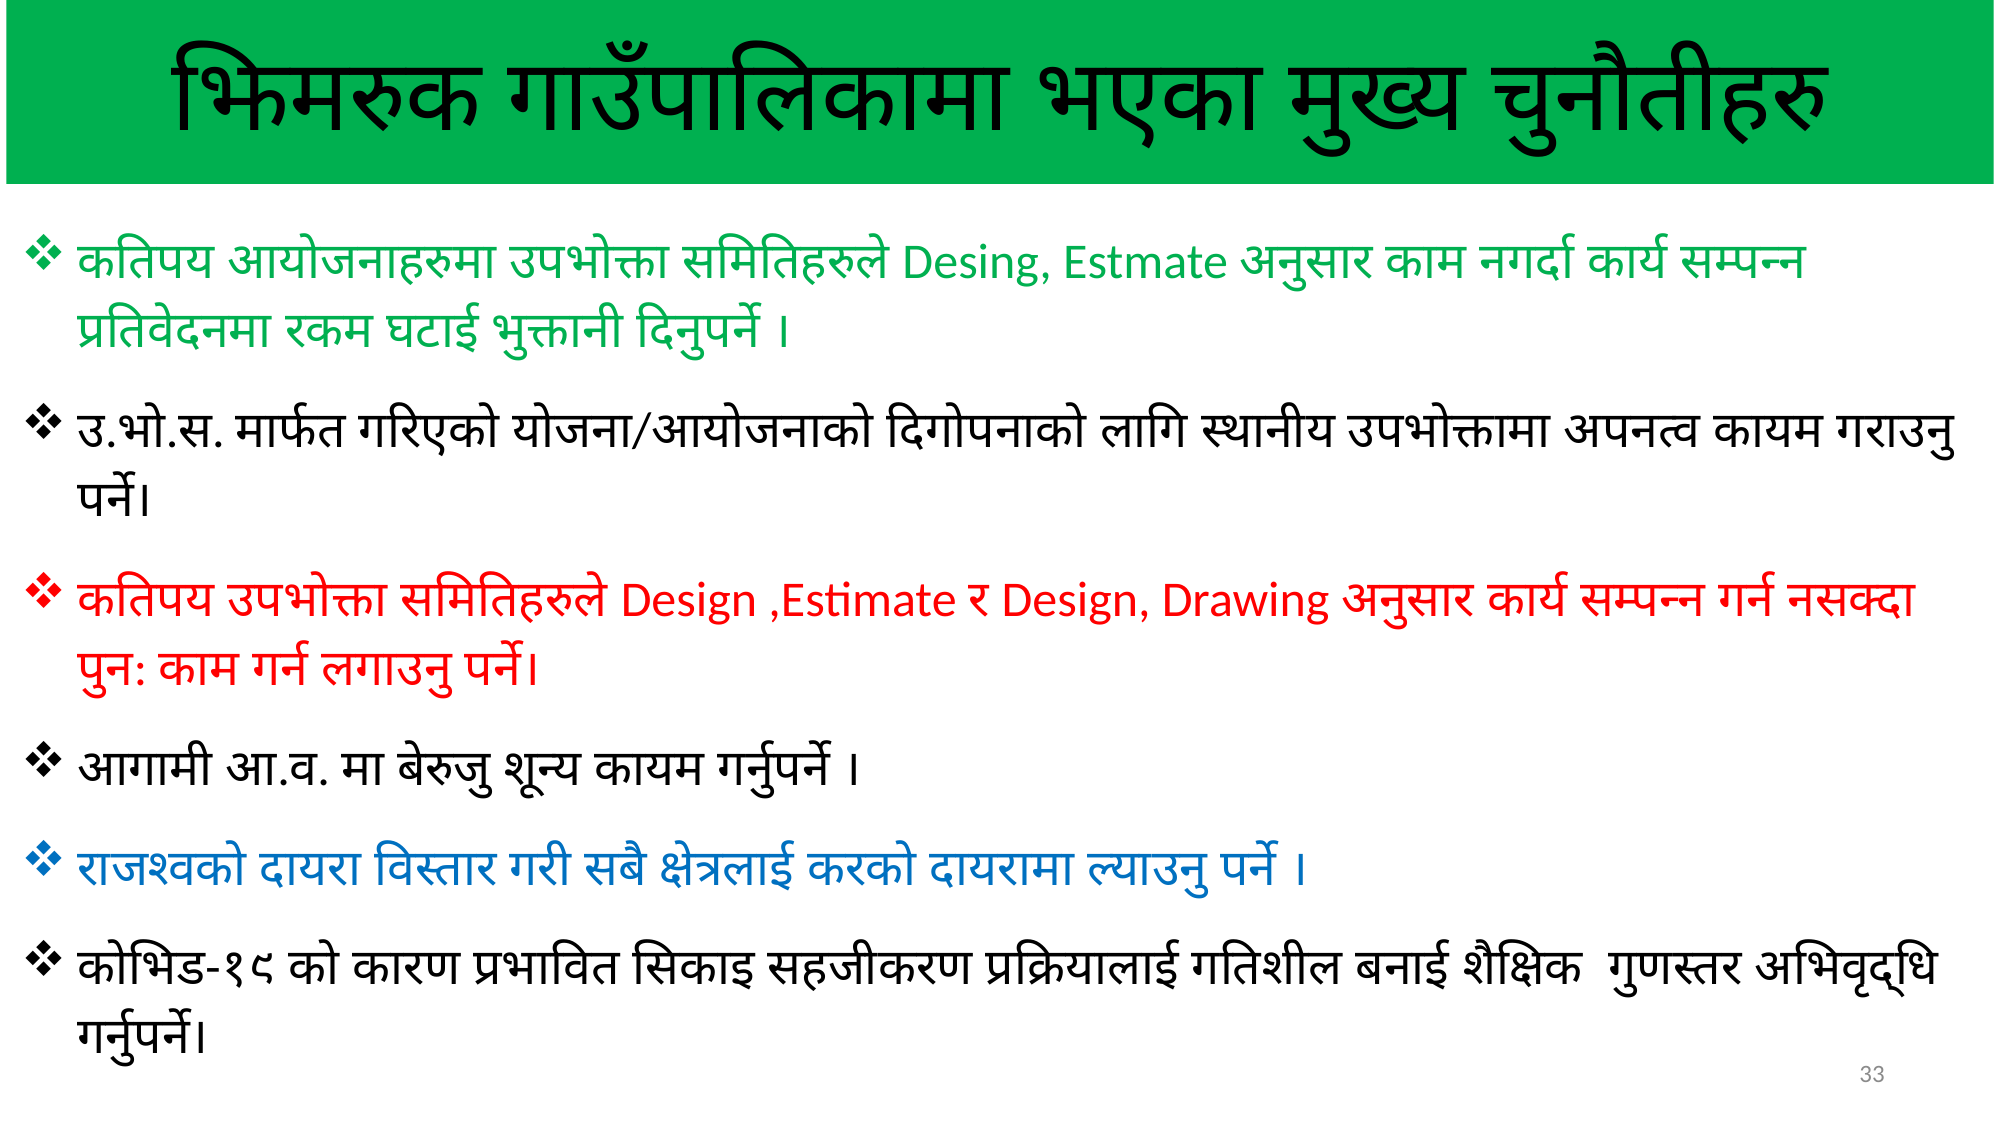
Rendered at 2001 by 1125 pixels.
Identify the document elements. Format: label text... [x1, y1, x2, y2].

list कतिपय आयोजनाहरुमा उपभोक्ता समितिहरुले Desing, Estmate अनुसार काम नगर्दा कार्य सम्पन्न प्रतिवेदनमा रकम घटाई भुक्तानी दिनुपर्ने । उ.भो.स. मार्फत गरिएको योजना/आयोजनाको दिगोपनाको लागि स्थानीय उपभोक्तामा अपनत्व कायम गराउनु पर्ने। कतिपय उपभोक्ता समितिहरुले Design ,Estimate र Design, Drawing अनुसार कार्य सम्पन्न गर्न नसक्दा पुन: काम गर्न लगाउनु पर्ने। आगामी आ.व. मा बेरुजु शून्य कायम गर्नुपर्ने । राजश्वको दायरा विस्तार गरी सबै क्षेत्रलाई करको दायरामा ल्याउनु पर्ने । कोभिड-१९ को कारण प्रभावित सिकाइ सहजीकरण प्रक्रियालाई गतिशील बनाई शैक्षिक गुणस्तर अभिवृद्धि गर्नुपर्ने। [6, 212, 1994, 1125]
title झिमरुक गाउँपालिकामा भएका मुख्य चुनौतीहरु [6, 0, 1994, 184]
